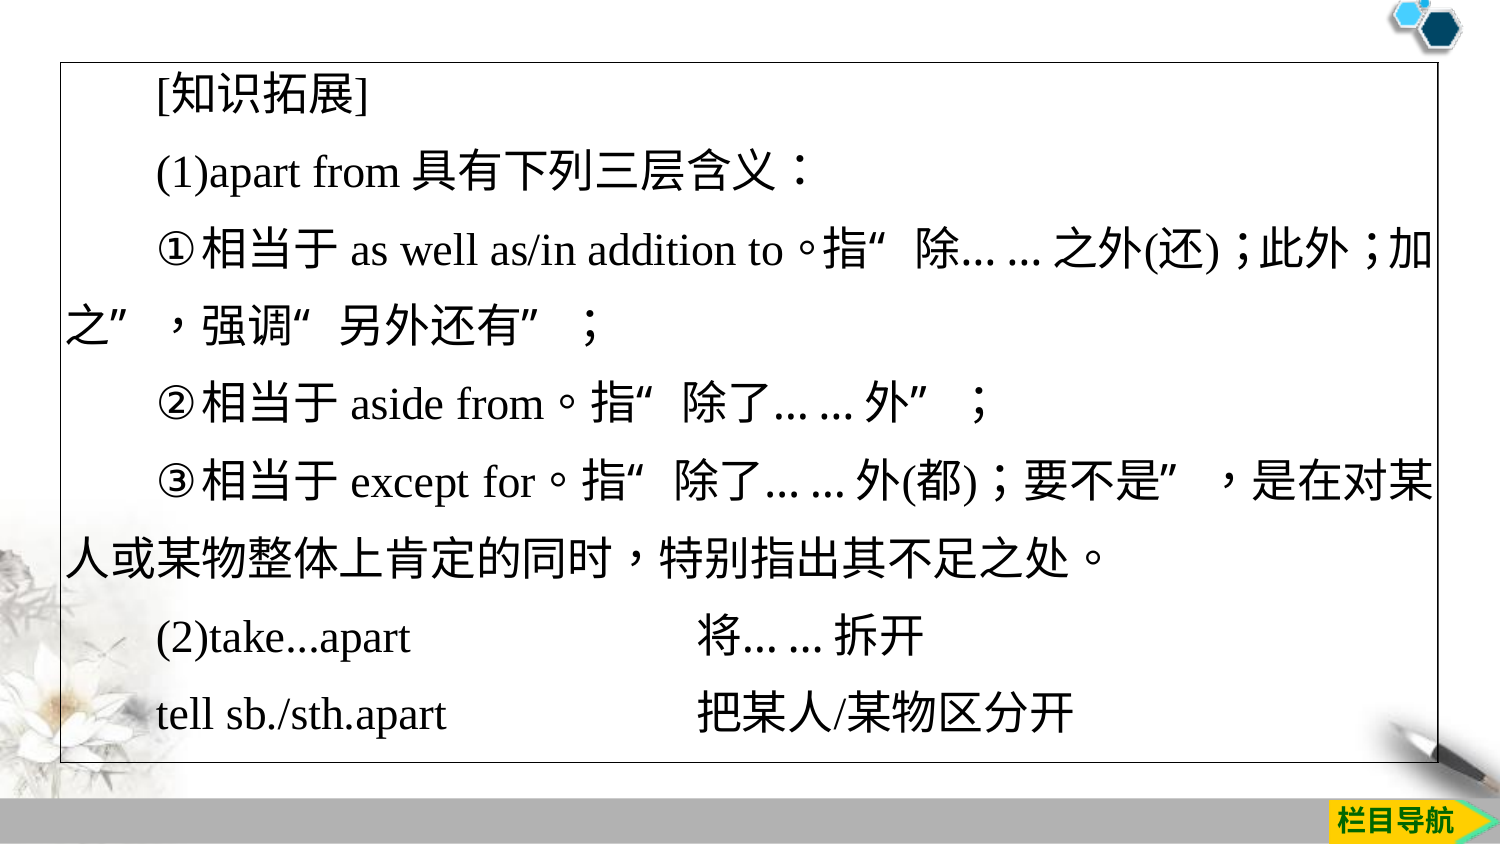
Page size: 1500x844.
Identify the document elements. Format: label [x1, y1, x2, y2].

picture [0, 0, 1500, 798]
picture [1329, 800, 1500, 844]
text_box [59, 62, 1441, 789]
